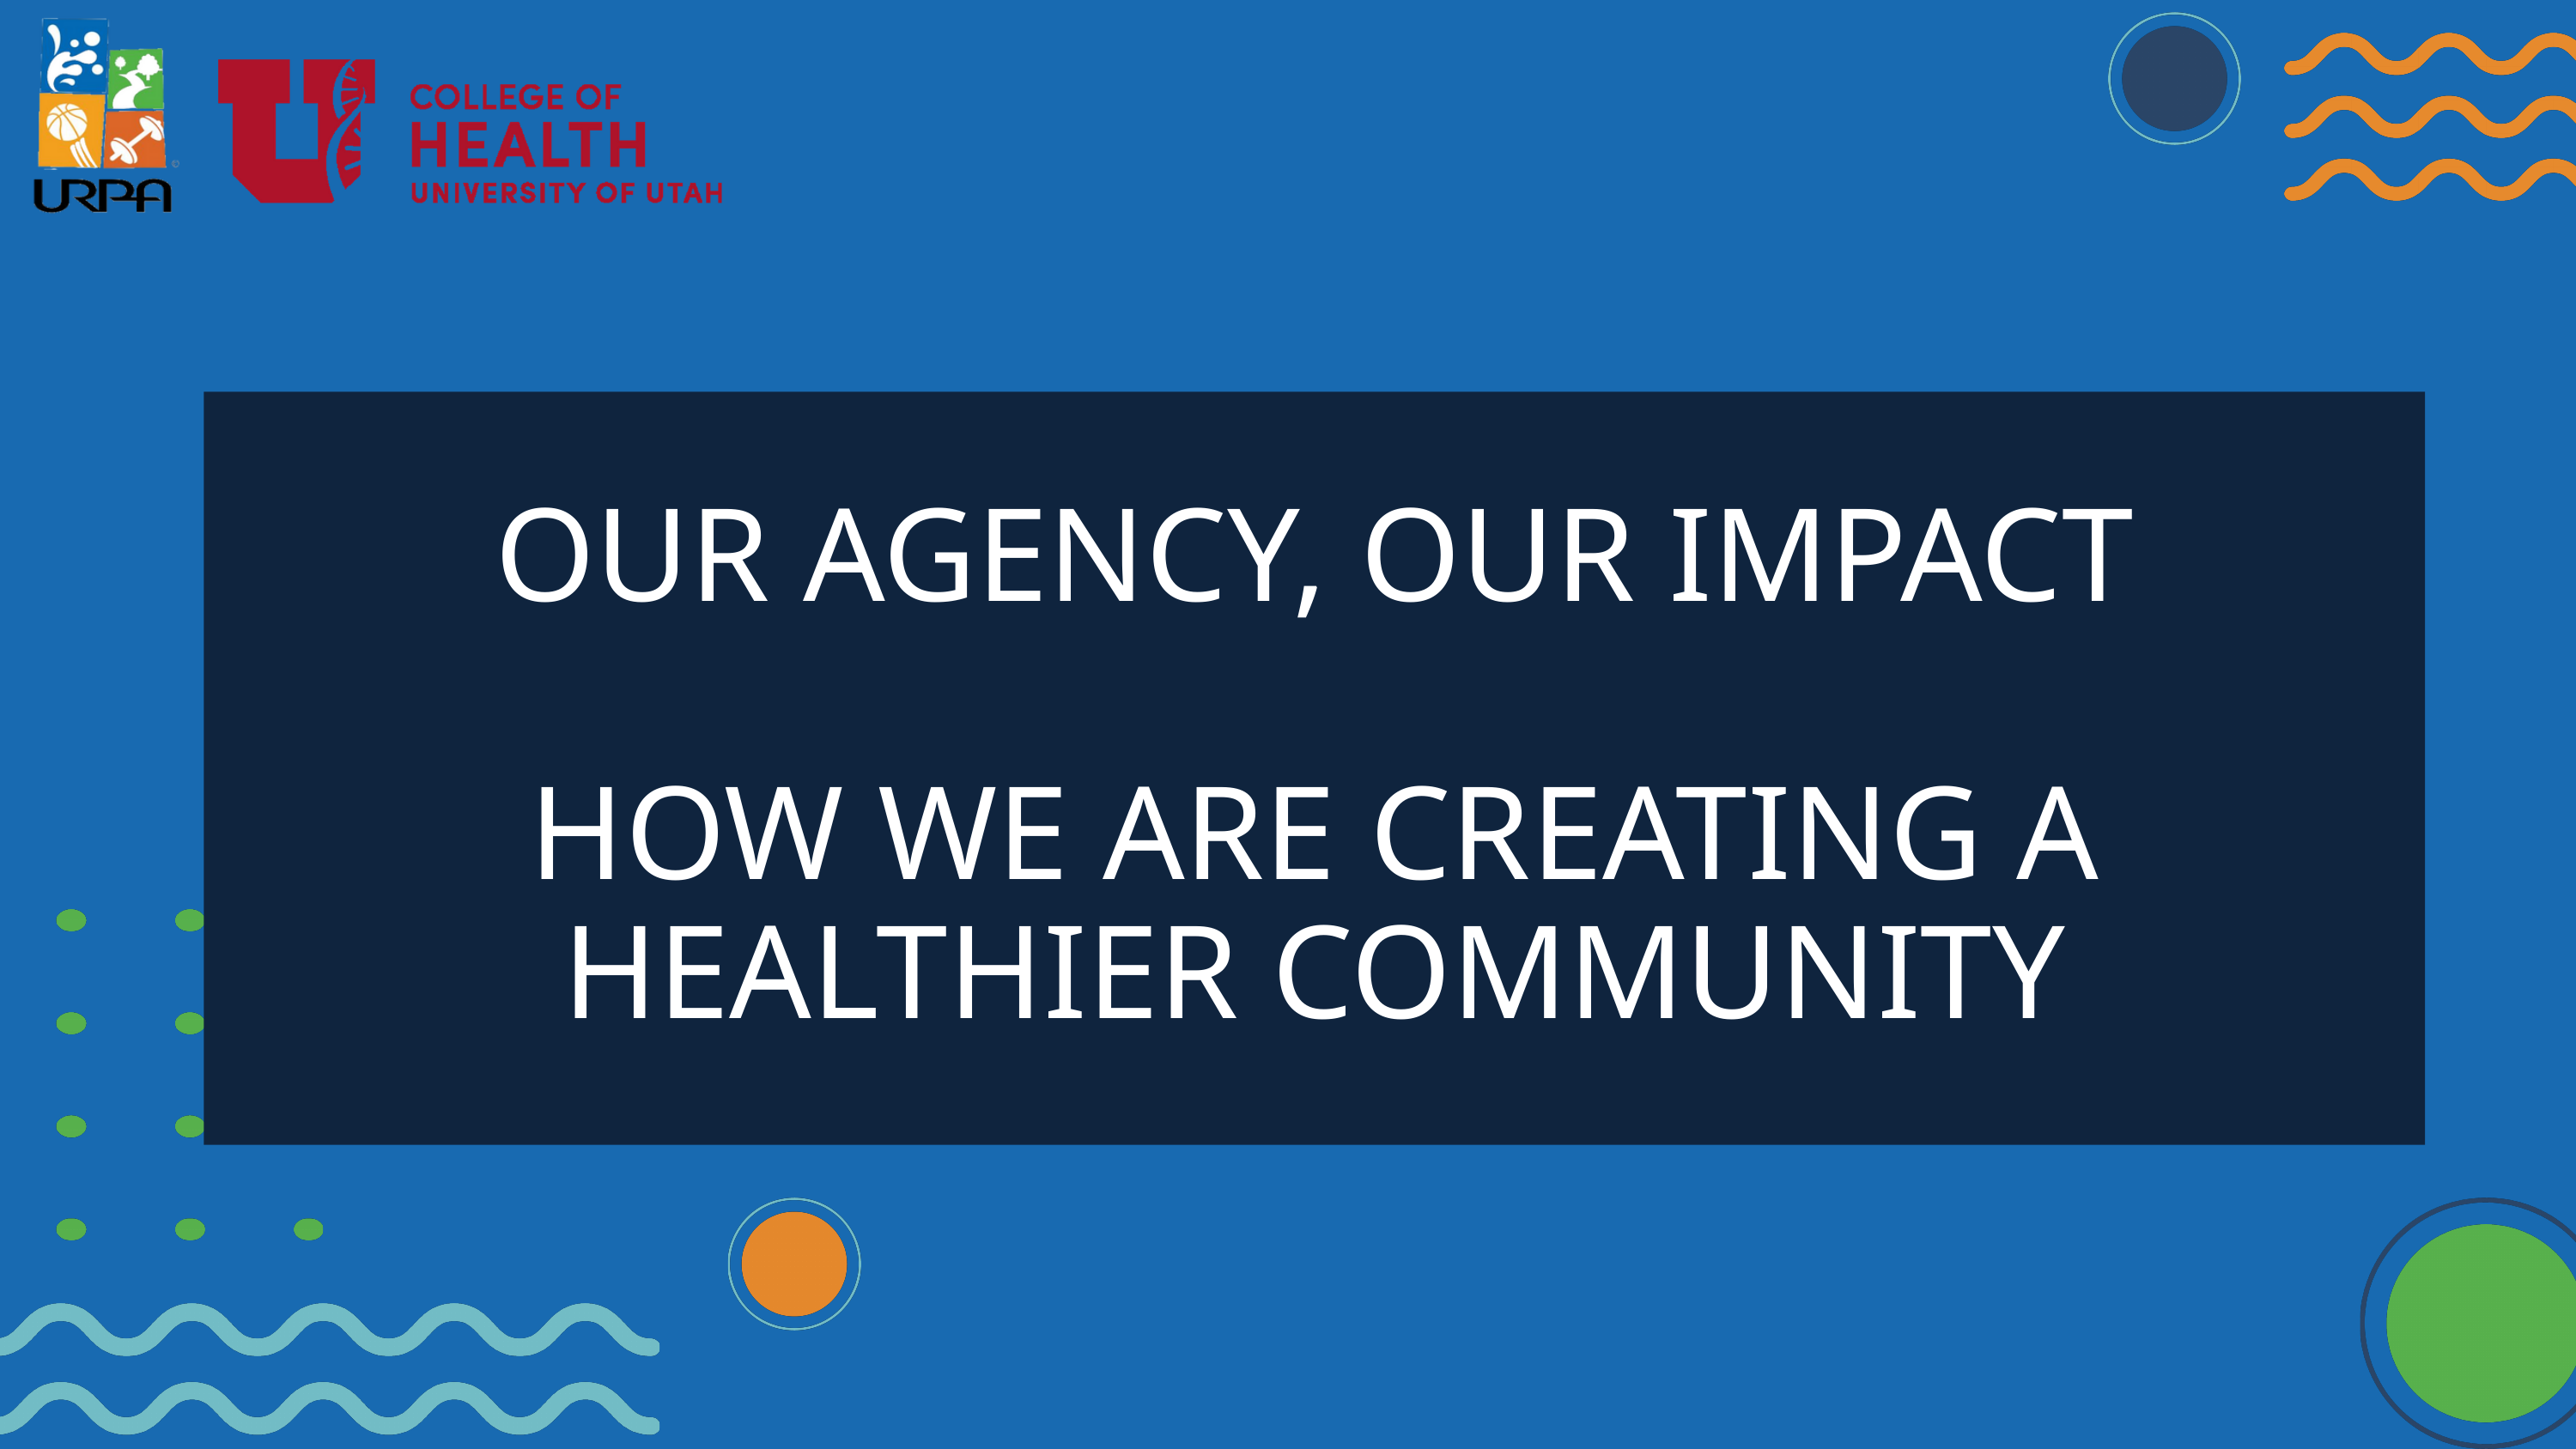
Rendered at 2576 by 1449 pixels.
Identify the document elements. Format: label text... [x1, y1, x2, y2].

text_box [0, 1, 218, 233]
text_box OUR AGENCY, OUR IMPACT HOW WE ARE CREATING A HEALTHIER COMMUNITY [204, 391, 2426, 1145]
text_box [2360, 1197, 2576, 1449]
text_box [217, 58, 722, 203]
text_box [727, 1197, 861, 1331]
text_box [0, 1303, 660, 1449]
text_box [0, 909, 324, 1241]
text_box [2284, 33, 2576, 201]
text_box [2107, 12, 2241, 145]
